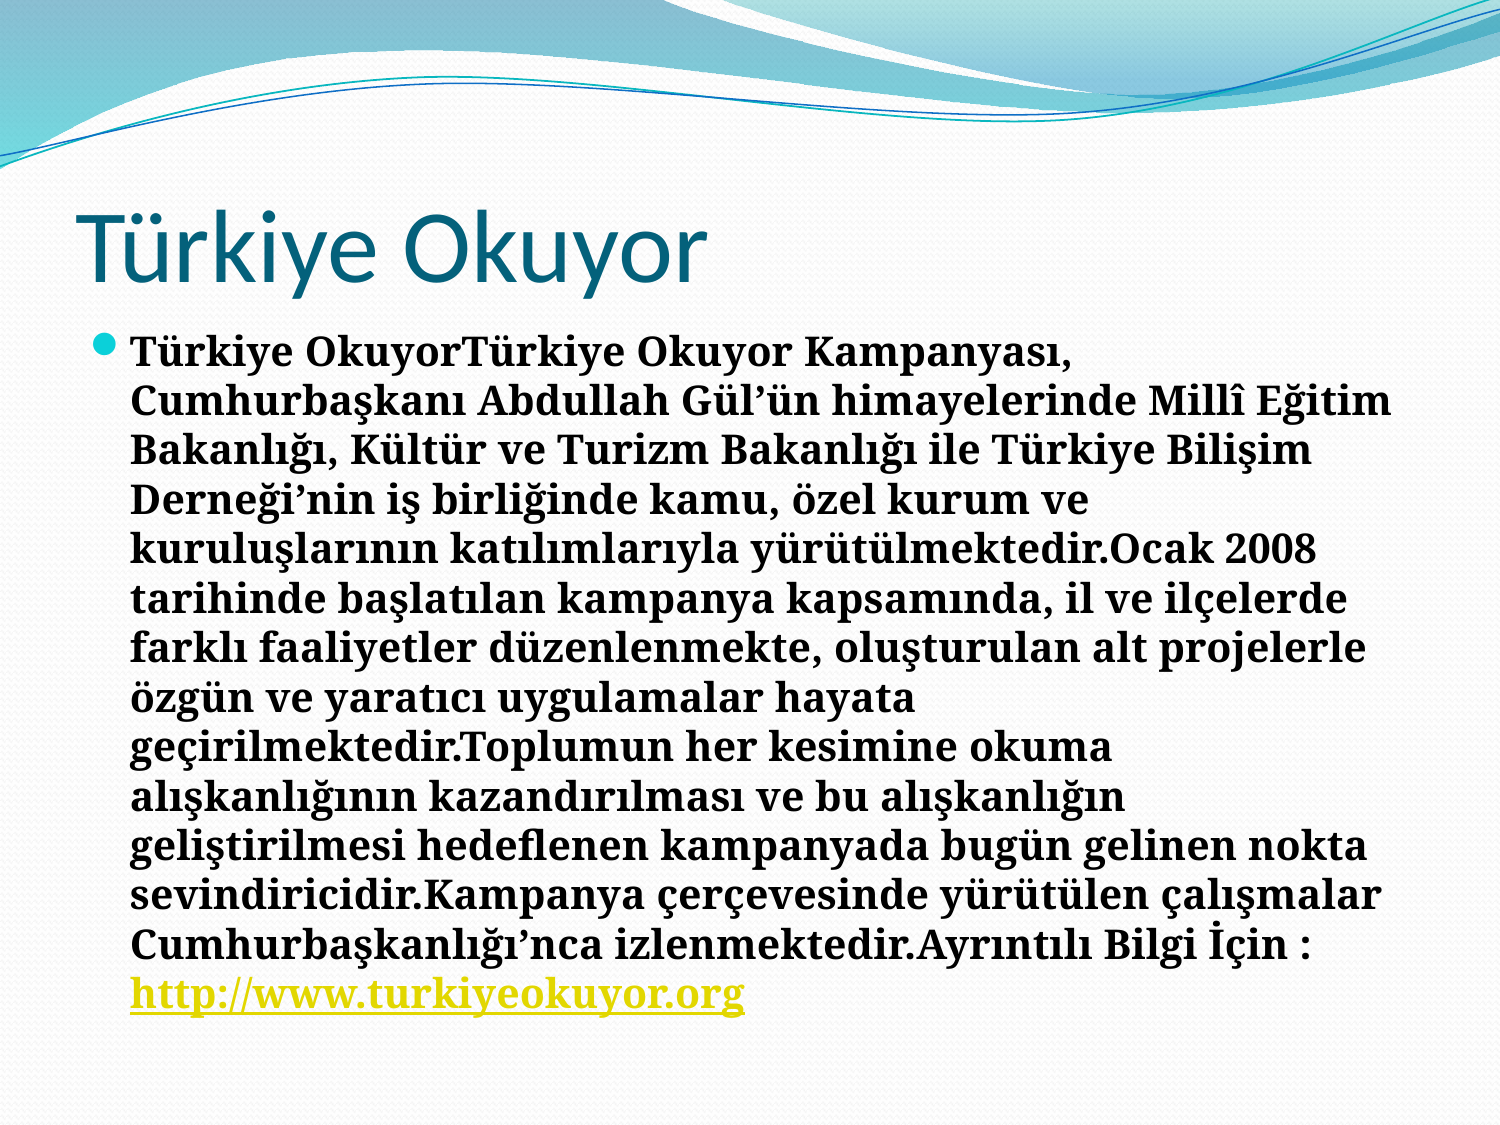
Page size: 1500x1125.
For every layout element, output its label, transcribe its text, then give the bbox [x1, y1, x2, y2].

list Türkiye OkuyorTürkiye Okuyor Kampanyası, Cumhurbaşkanı Abdullah Gül’ün himayelerinde Millî Eğitim Bakanlığı, Kültür ve Turizm Bakanlığı ile Türkiye Bilişim Derneği’nin iş birliğinde kamu, özel kurum ve kuruluşlarının katılımlarıyla yürütülmektedir.Ocak 2008 tarihinde başlatılan kampanya kapsamında, il ve ilçelerde farklı faaliyetler düzenlenmekte, oluşturulan alt projelerle özgün ve yaratıcı uygulamalar hayata geçirilmektedir.Toplumun her kesimine okuma alışkanlığının kazandırılması ve bu alışkanlığın geliştirilmesi hedeflenen kampanyada bugün gelinen nokta sevindiricidir.Kampanya çerçevesinde yürütülen çalışmalar Cumhurbaşkanlığı’nca izlenmektedir.Ayrıntılı Bilgi İçin : http://www.turkiyeokuyor.org [75, 317, 1425, 1038]
title Türkiye Okuyor [75, 115, 1425, 303]
